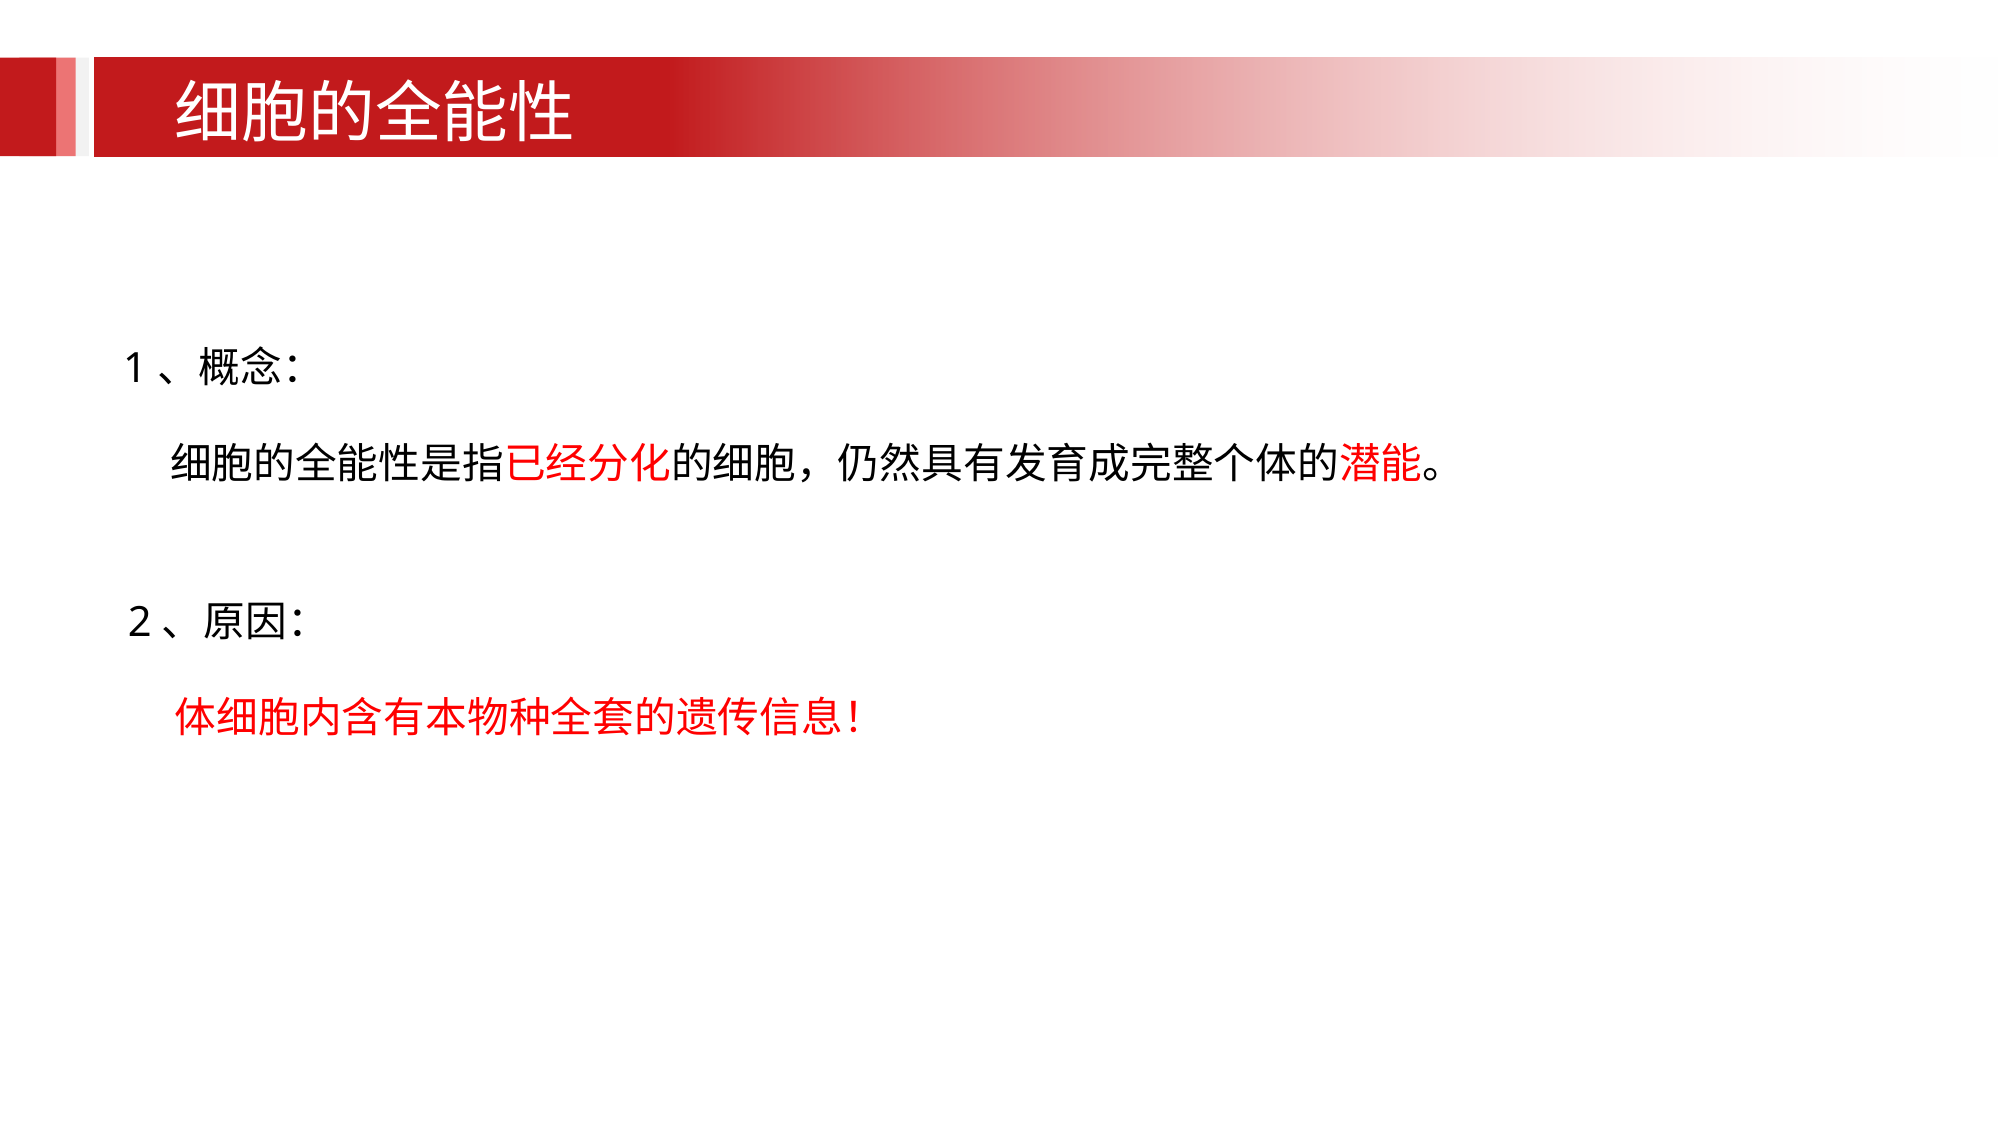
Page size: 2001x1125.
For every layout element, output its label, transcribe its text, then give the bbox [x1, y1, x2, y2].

text_box 1、概念： 细胞的全能性是指已经分化的细胞，仍然具有发育成完整个体的潜能。 [108, 308, 1720, 495]
text_box 2、原因： 体细胞内含有本物种全套的遗传信息！ [113, 562, 1715, 749]
text_box 细胞的全能性 [165, 60, 586, 160]
